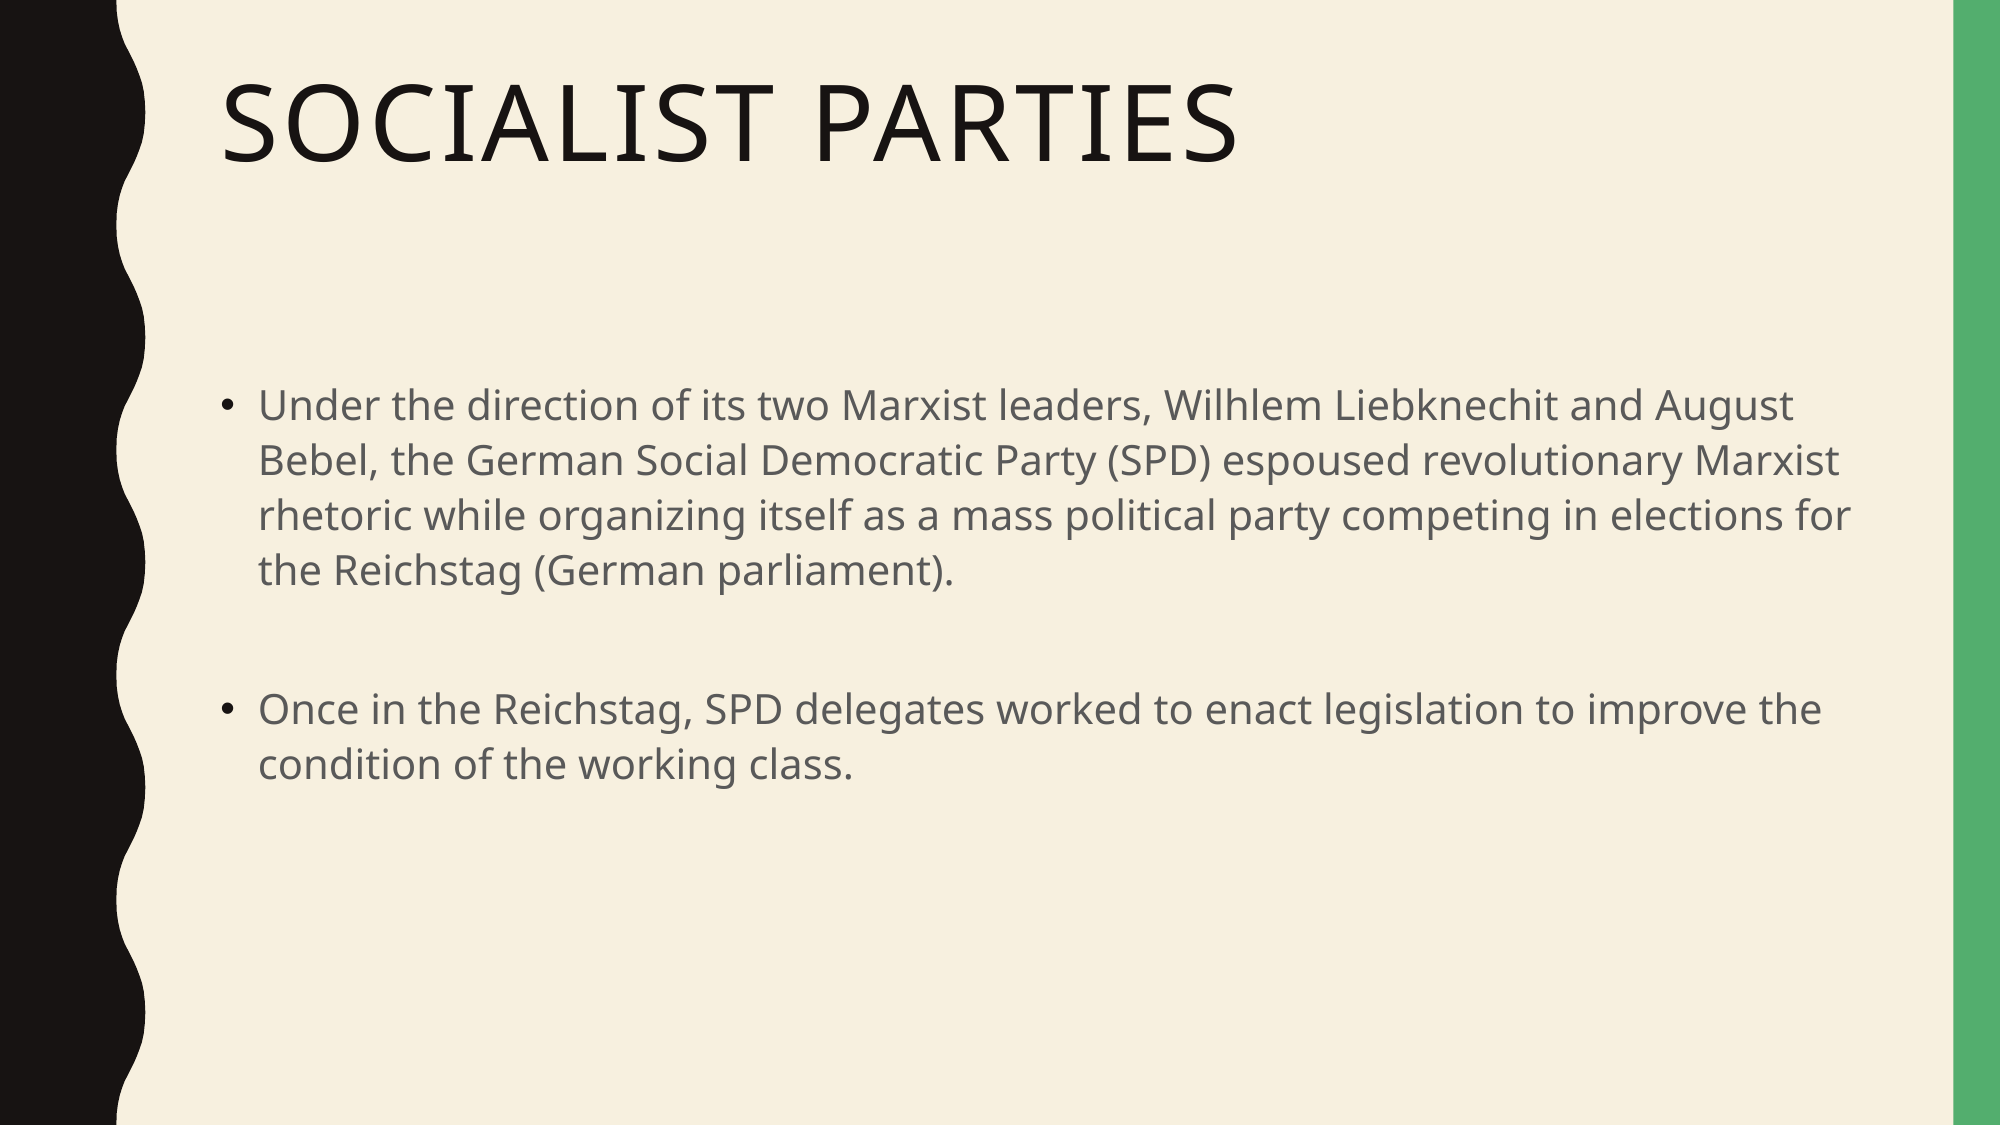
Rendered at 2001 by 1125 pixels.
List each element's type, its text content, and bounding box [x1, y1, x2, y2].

list Under the direction of its two Marxist leaders, Wilhlem Liebknechit and August Bebel, the German Social Democratic Party (SPD) espoused revolutionary Marxist rhetoric while organizing itself as a mass political party competing in elections for the Reichstag (German parliament). Once in the Reichstag, SPD delegates worked to enact legislation to improve the condition of the working class. [205, 366, 1875, 956]
title Socialist Parties [205, 62, 1875, 308]
